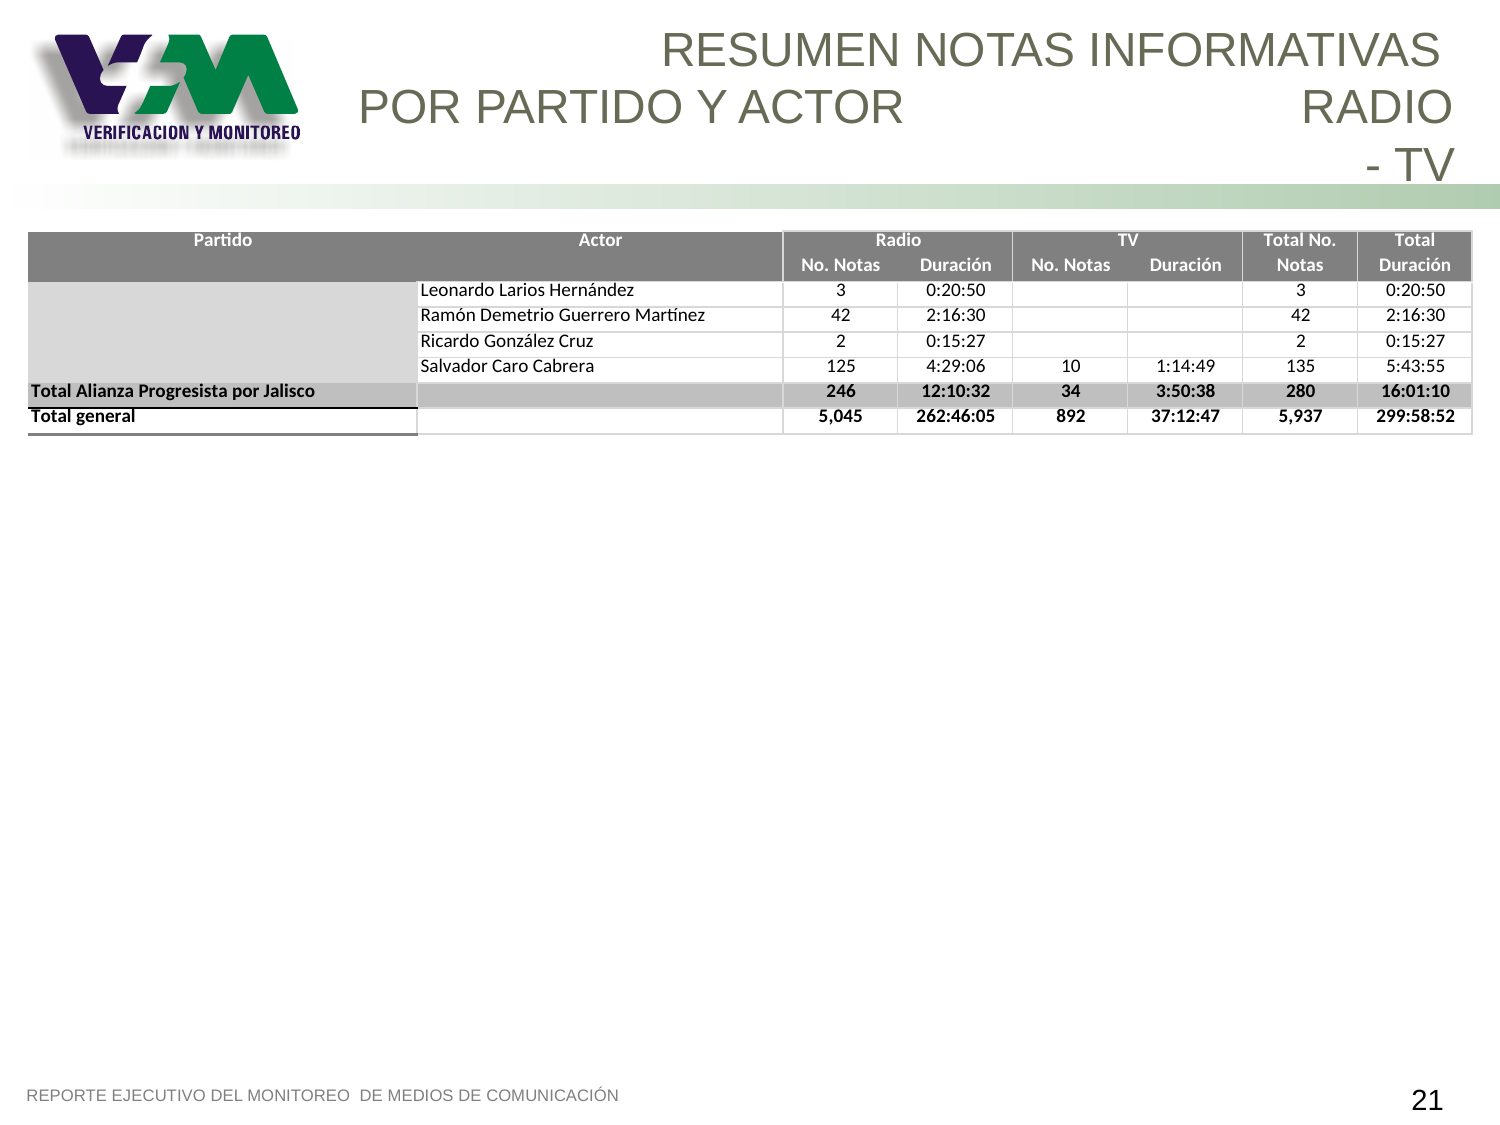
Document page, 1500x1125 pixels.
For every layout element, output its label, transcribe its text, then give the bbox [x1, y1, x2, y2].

text_box REPORTE EJECUTIVO DEL MONITOREO DE MEDIOS DE COMUNICACIÓN [11, 1077, 715, 1113]
picture [0, 230, 1500, 1067]
slide_number 21 [1269, 1075, 1460, 1118]
title RESUMEN NOTAS INFORMATIVAS POR PARTIDO Y ACTOR RADIO - TV [336, 11, 1471, 141]
